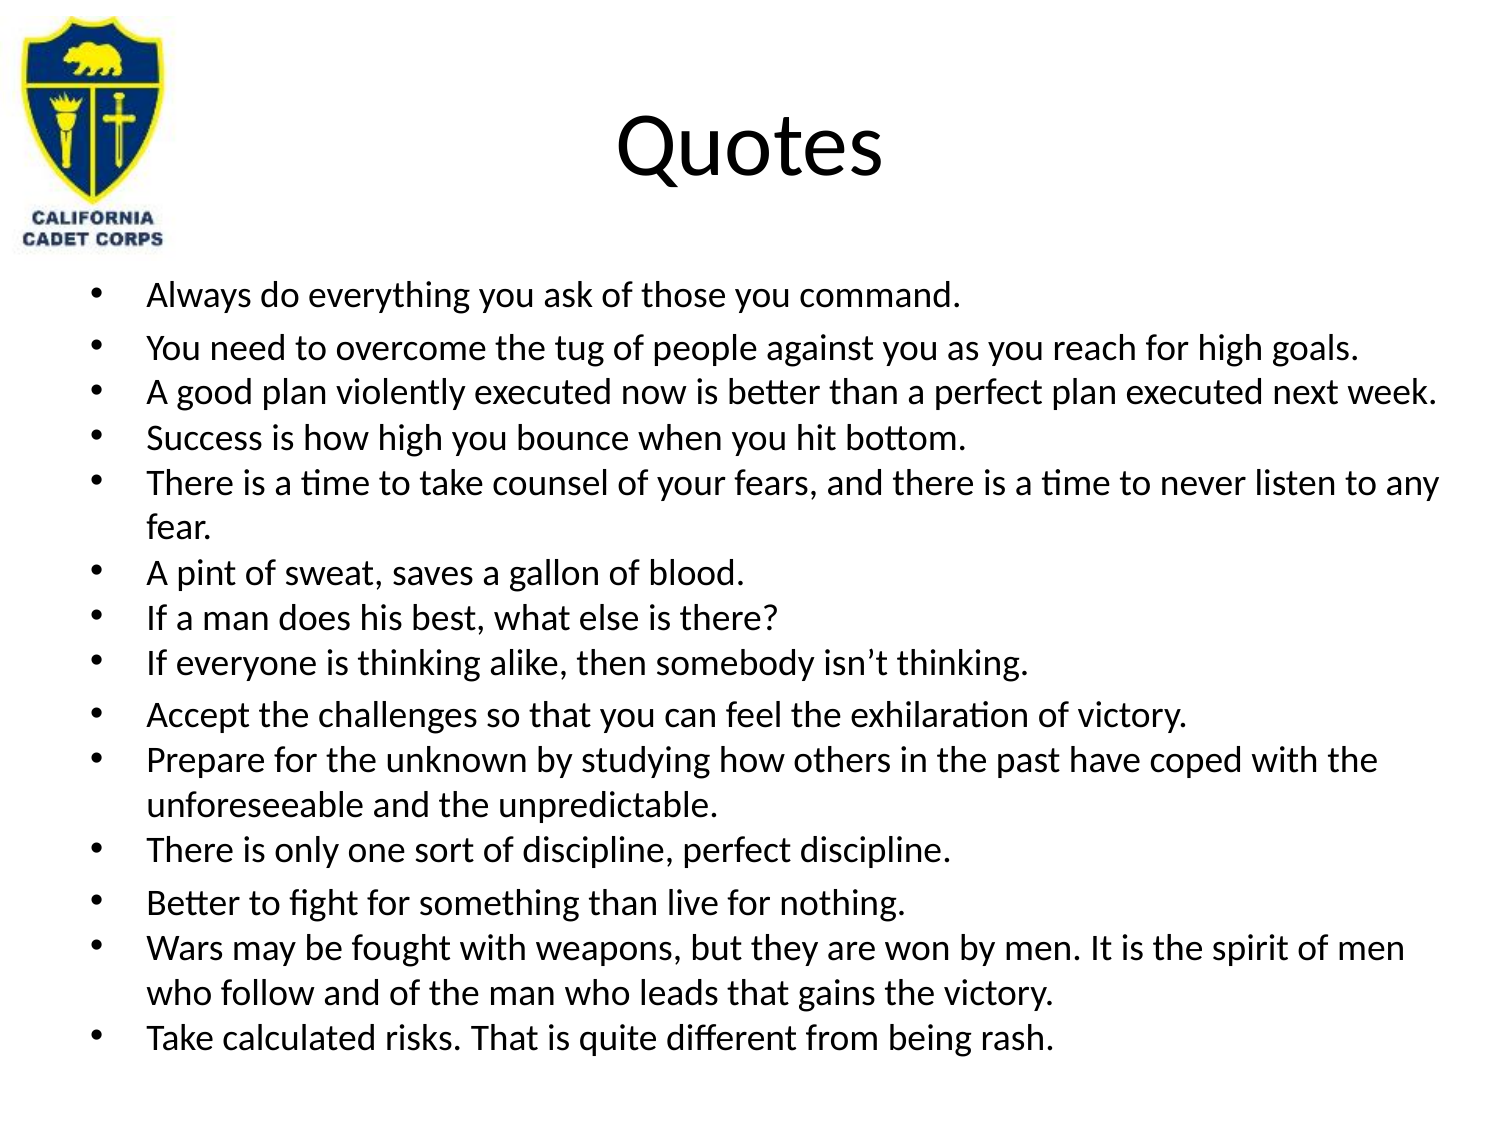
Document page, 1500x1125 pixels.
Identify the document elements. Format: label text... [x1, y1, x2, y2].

title Quotes [162, 45, 1338, 233]
picture [0, 16, 186, 261]
list Always do everything you ask of those you command. You need to overcome the tug of people against you as you reach for high goals. A good plan violently executed now is better than a perfect plan executed next week. Success is how high you bounce when you hit bottom. There is a time to take counsel of your fears, and there is a time to never listen to any fear. A pint of sweat, saves a gallon of blood. If a man does his best, what else is there? If everyone is thinking alike, then somebody isn’t thinking. Accept the challenges so that you can feel the exhilaration of victory. Prepare for the unknown by studying how others in the past have coped with the unforeseeable and the unpredictable. There is only one sort of discipline, perfect discipline. Better to fight for something than live for nothing. Wars may be fought with weapons, but they are won by men. It is the spirit of men who follow and of the man who leads that gains the victory. Take calculated risks. That is quite different from being rash. [75, 262, 1463, 1100]
